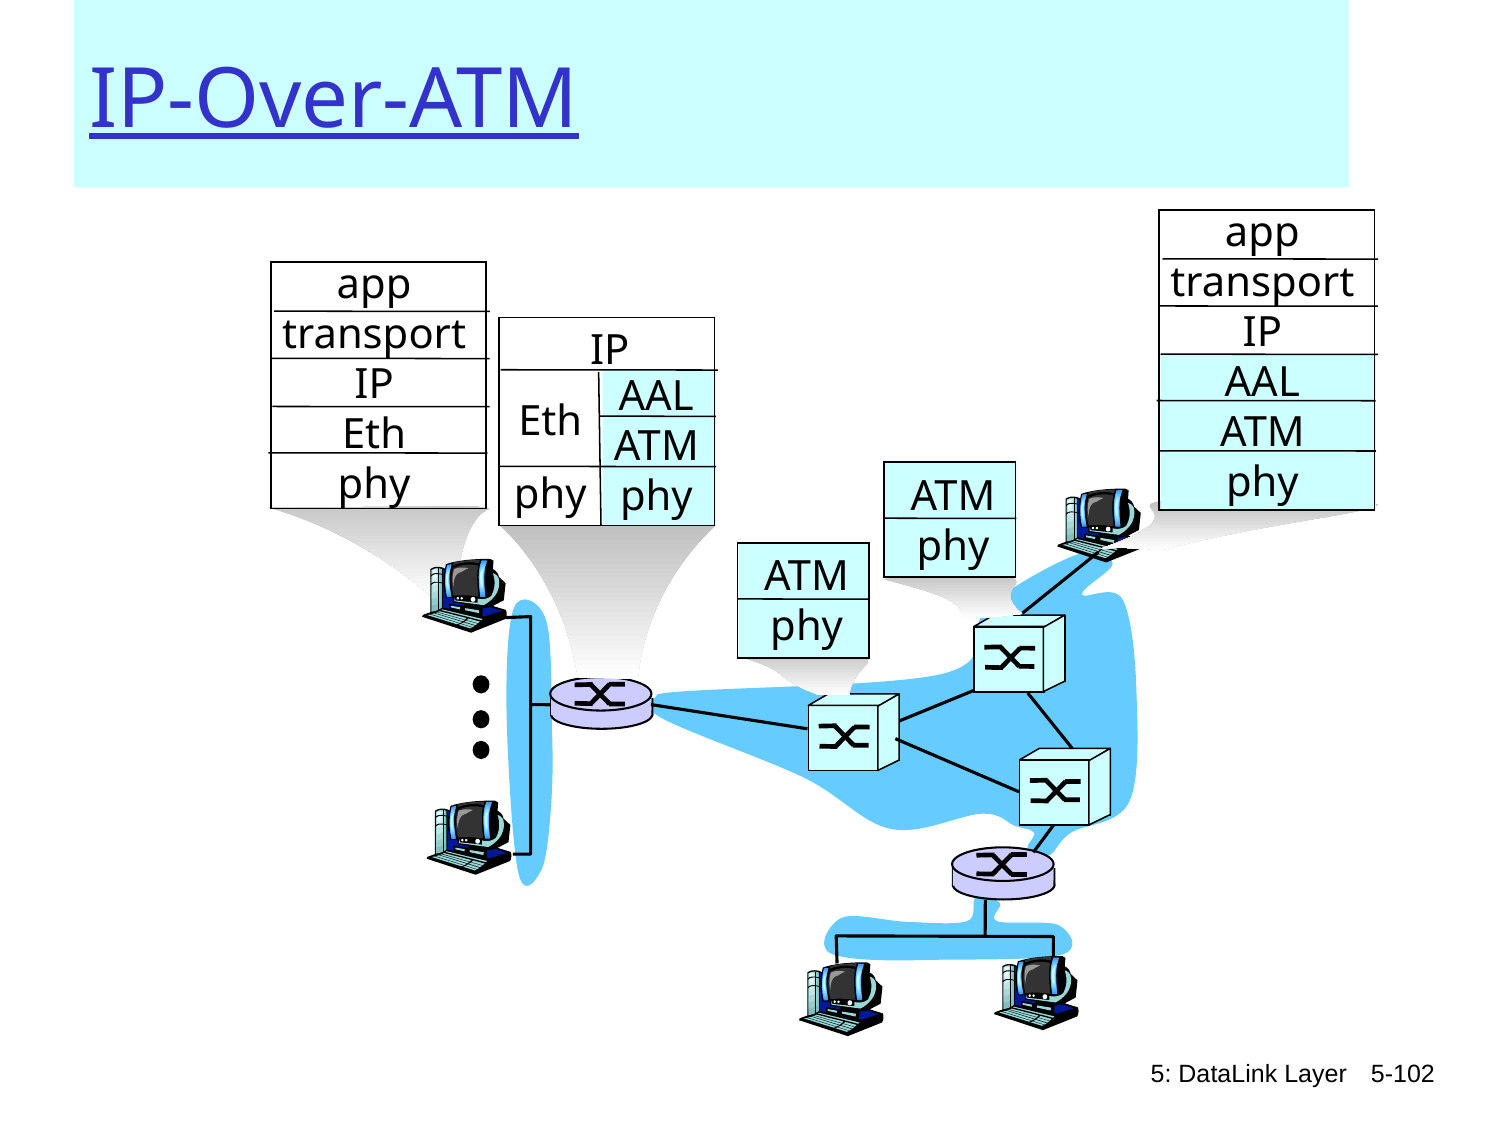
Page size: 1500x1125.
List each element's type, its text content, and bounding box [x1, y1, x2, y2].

text_box [1040, 835, 1068, 848]
footer 5: DataLink Layer [887, 1049, 1338, 1125]
text_box [658, 704, 803, 727]
text_box [473, 710, 489, 728]
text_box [1019, 748, 1111, 826]
title IP-Over-ATM [73, 0, 1350, 188]
text_box [1038, 704, 1138, 817]
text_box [426, 799, 513, 875]
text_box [798, 961, 886, 1037]
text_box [550, 704, 653, 730]
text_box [951, 847, 1055, 900]
text_box [508, 704, 531, 855]
text_box [517, 705, 553, 886]
text_box [473, 741, 489, 759]
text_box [808, 704, 900, 772]
text_box [824, 908, 985, 956]
text_box [905, 704, 1069, 789]
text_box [265, 197, 1379, 696]
text_box [657, 706, 1014, 831]
text_box [986, 908, 1073, 953]
slide_number 5-102 [1338, 1049, 1451, 1125]
text_box [1028, 835, 1045, 845]
text_box [836, 935, 1054, 962]
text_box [421, 558, 509, 633]
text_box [993, 955, 1081, 1031]
